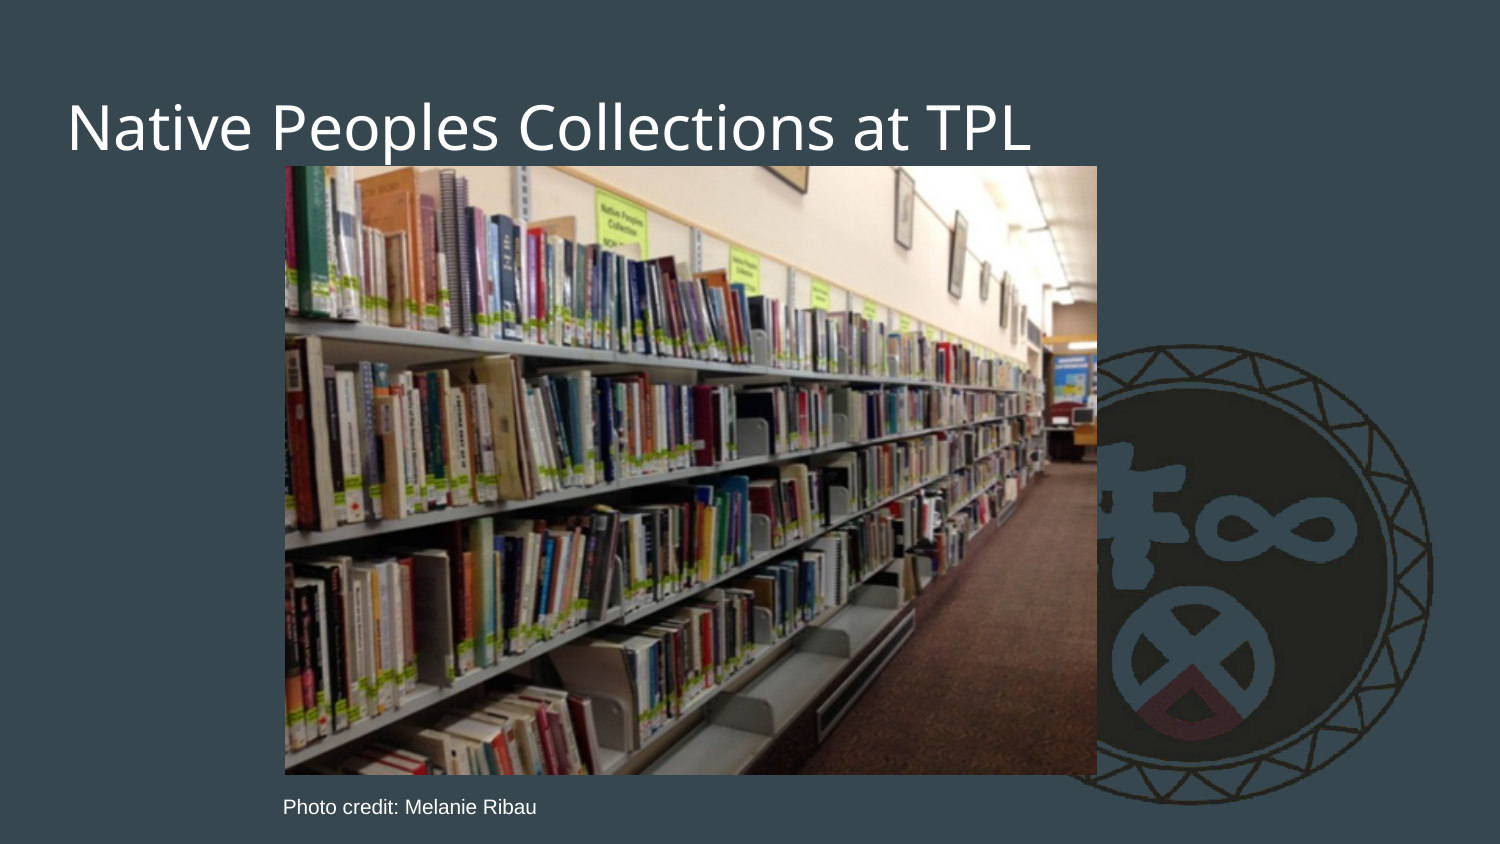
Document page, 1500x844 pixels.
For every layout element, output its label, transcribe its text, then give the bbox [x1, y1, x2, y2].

title Native Peoples Collections at TPL [51, 72, 1449, 167]
text_box Photo credit: Melanie Ribau [267, 774, 562, 834]
picture [0, 0, 1500, 844]
